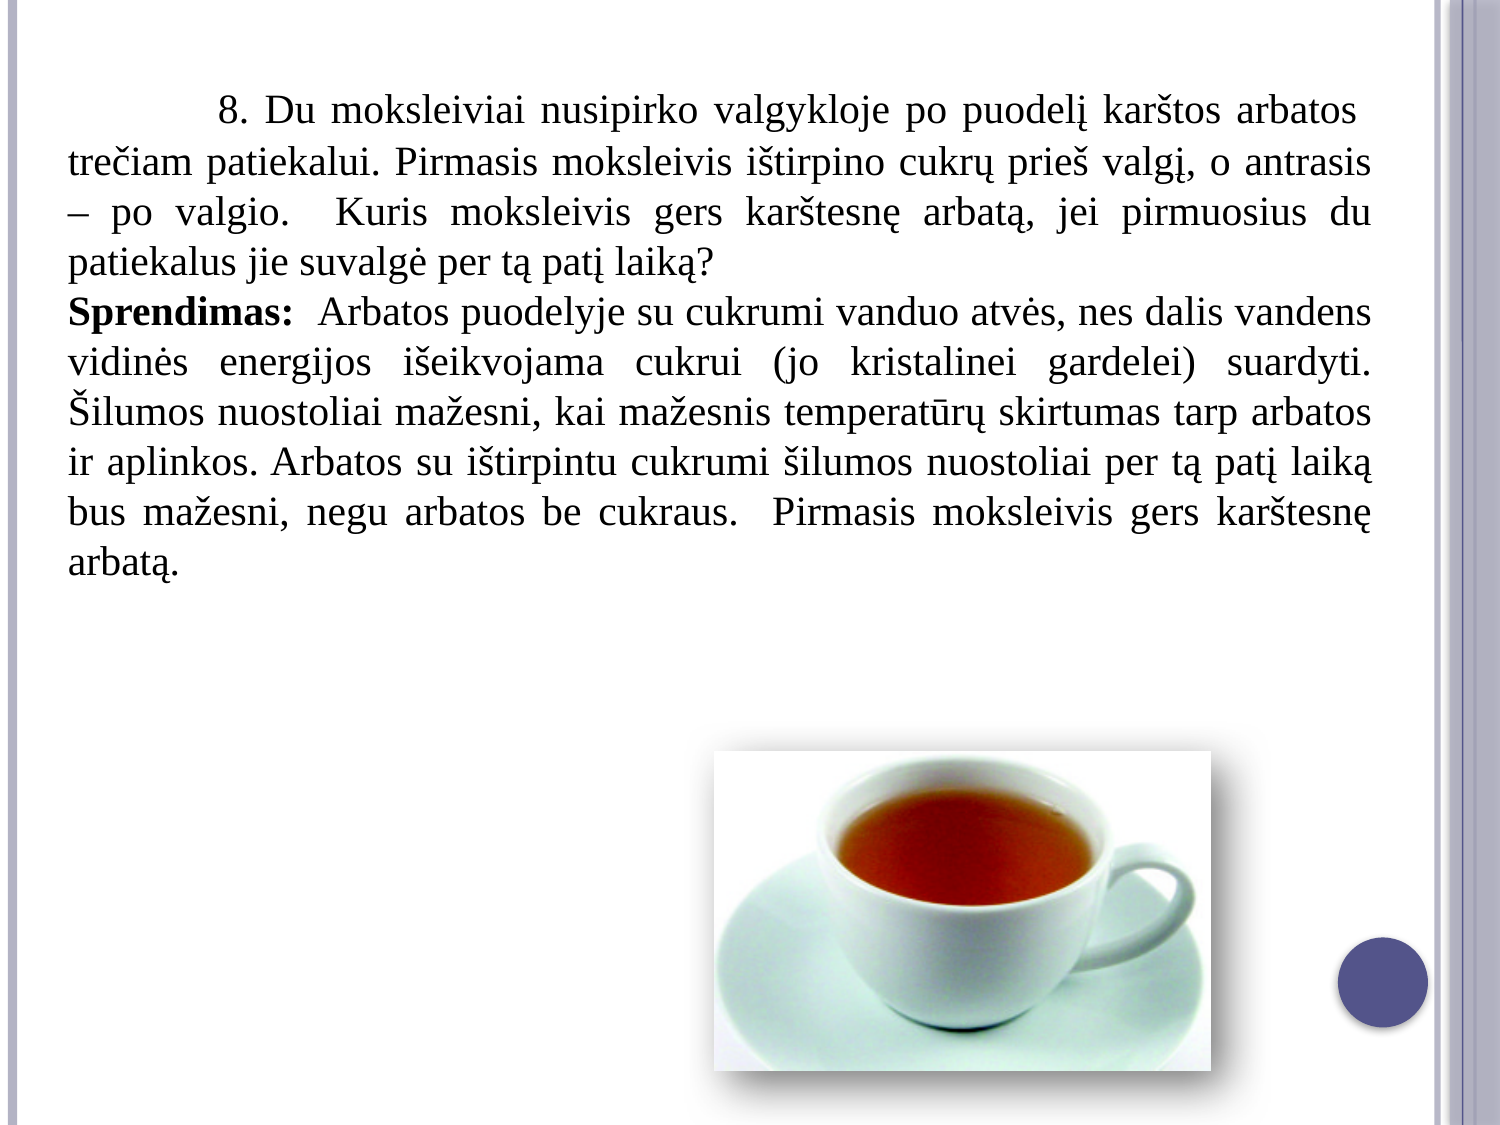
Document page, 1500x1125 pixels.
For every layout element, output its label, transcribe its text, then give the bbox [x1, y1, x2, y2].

text_box 8. Du moksleiviai nusipirko valgykloje po puodelį karštos arbatos trečiam patiekalui. Pirmasis moksleivis ištirpino cukrų prieš valgį, o antrasis – po valgio. Kuris moksleivis gers karštesnę arbatą, jei pirmuosius du patiekalus jie suvalgė per tą patį laiką? Sprendimas: Arbatos puodelyje su cukrumi vanduo atvės, nes dalis vandens vidinės energijos išeikvojama cukrui (jo kristalinei gardelei) suardyti. Šilumos nuostoliai mažesni, kai mažesnis temperatūrų skirtumas tarp arbatos ir aplinkos. Arbatos su ištirpintu cukrumi šilumos nuostoliai per tą patį laiką bus mažesni, negu arbatos be cukraus. Pirmasis moksleivis gers karštesnę arbatą. [53, 66, 1388, 637]
picture [714, 750, 1212, 1071]
